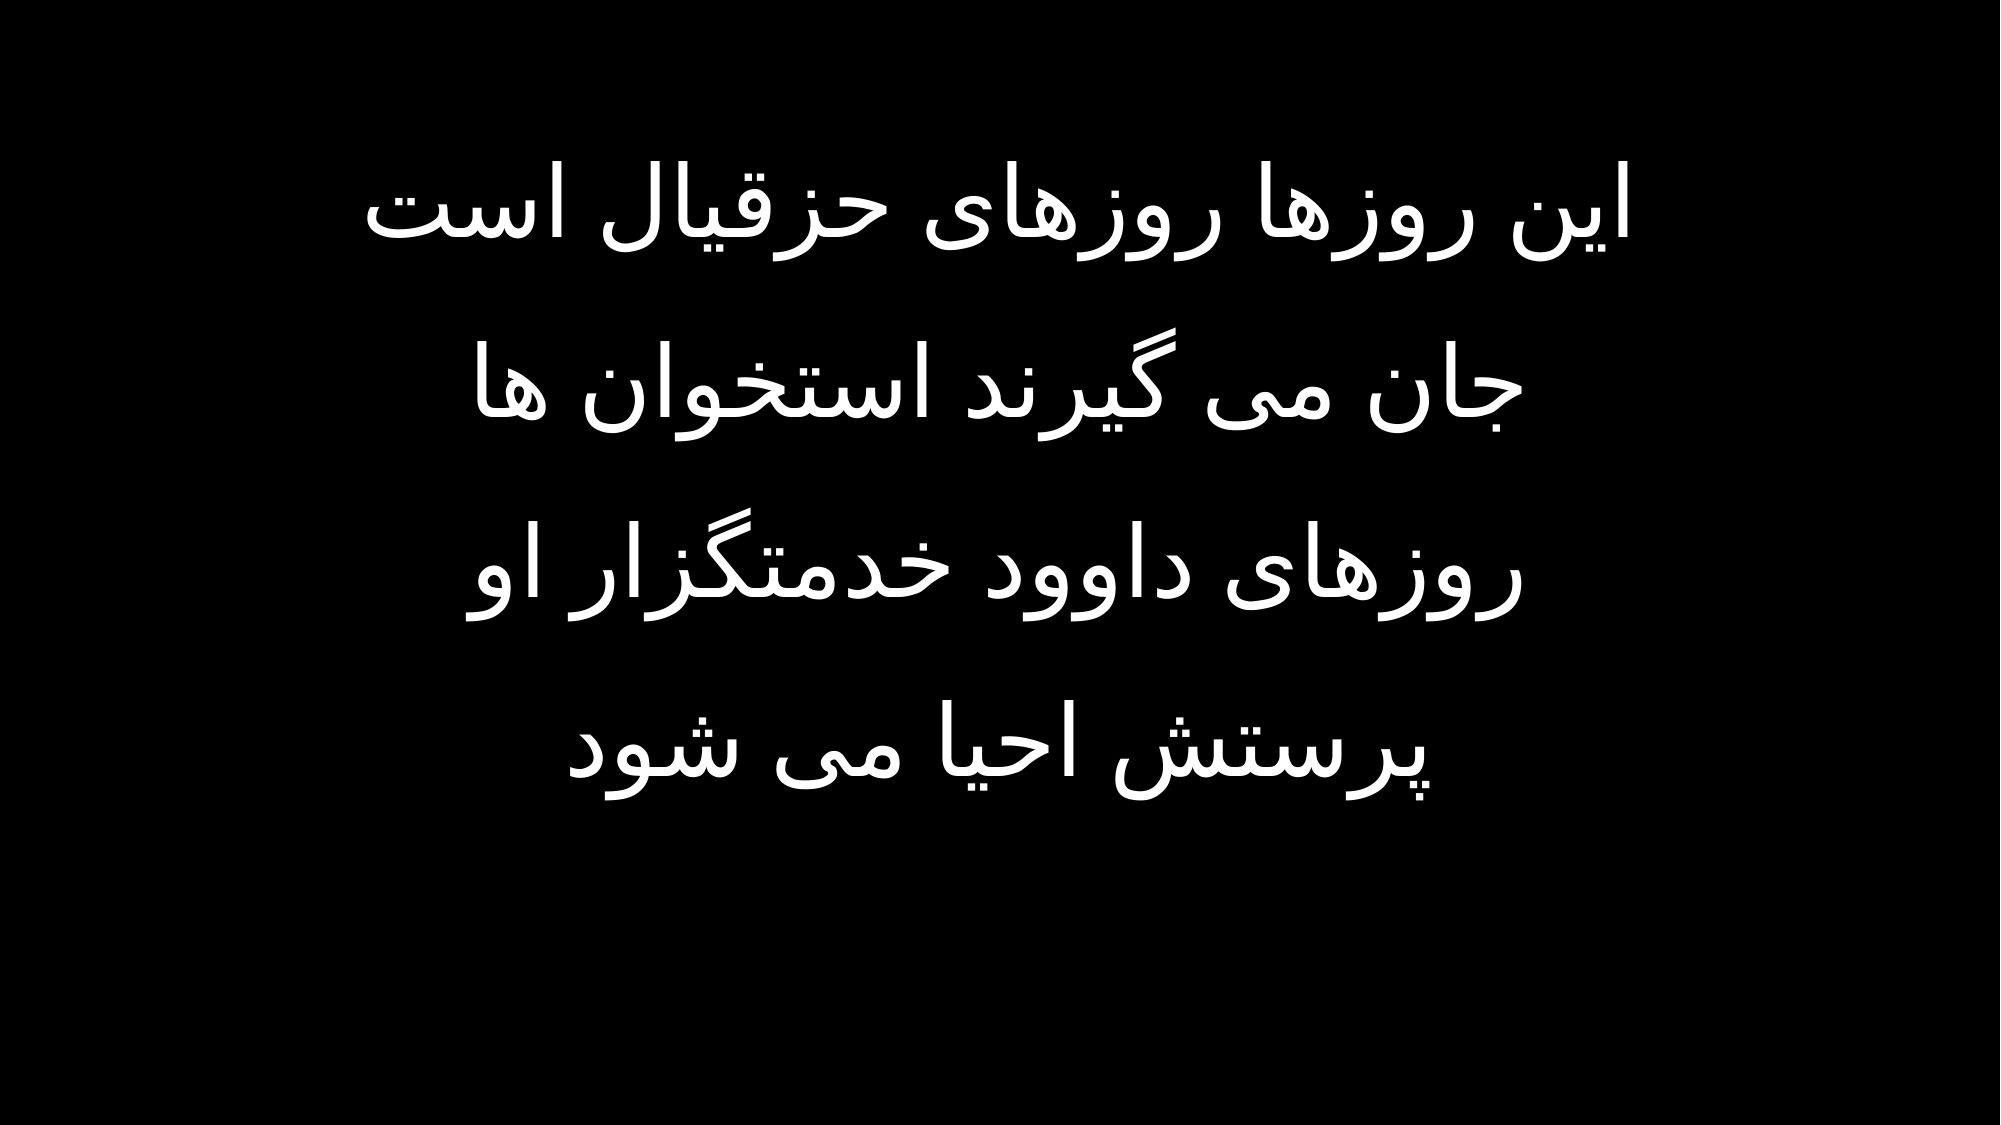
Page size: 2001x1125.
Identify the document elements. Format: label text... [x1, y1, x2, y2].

text_box این روزها روزهای حزقیال است جان می گیرند استخوان ها روزهای داوود خدمتگزار او پرستش احیا می شود [0, 0, 2000, 1105]
